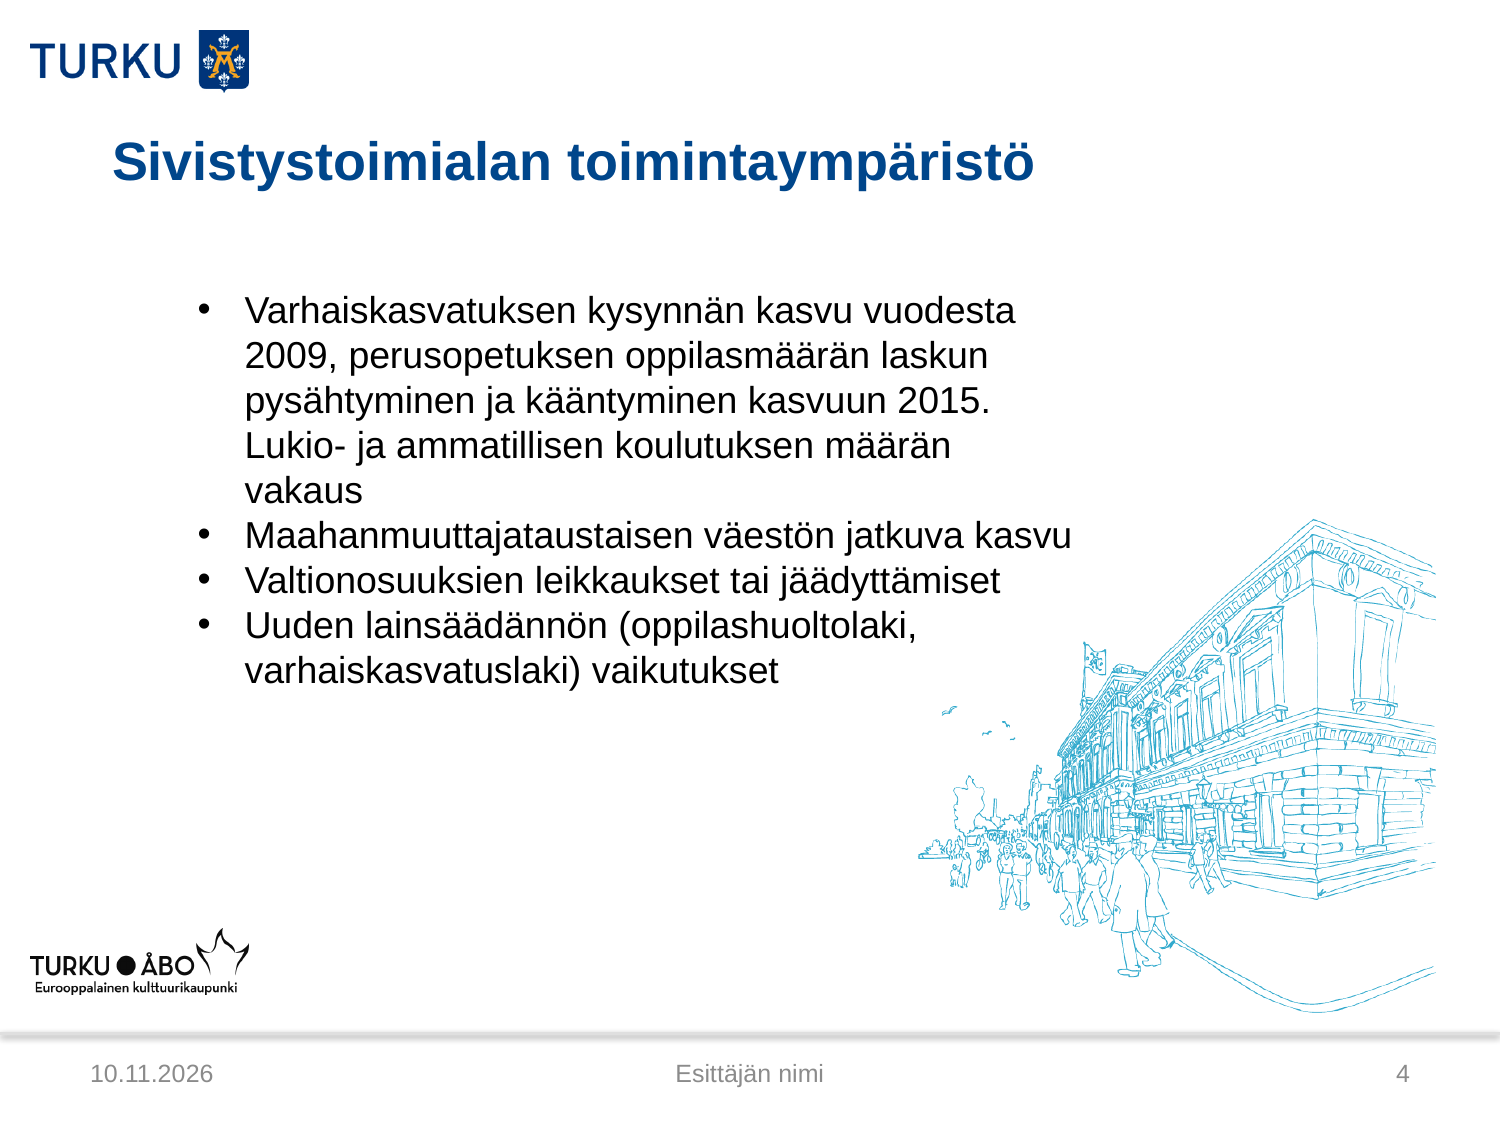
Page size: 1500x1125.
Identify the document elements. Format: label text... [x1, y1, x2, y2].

footer Esittäjän nimi [512, 1042, 988, 1103]
picture [30, 928, 249, 995]
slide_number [75, 1042, 425, 1103]
text_box Varhaiskasvatuksen kysynnän kasvu vuodesta 2009, perusopetuksen oppilasmäärän laskun pysähtyminen ja kääntyminen kasvuun 2015. Lukio- ja ammatillisen koulutuksen määrän vakaus Maahanmuuttajataustaisen väestön jatkuva kasvu Valtionosuuksien leikkaukset tai jäädyttämiset Uuden lainsäädännön (oppilashuoltolaki, varhaiskasvatuslaki) vaikutukset [182, 278, 1093, 699]
picture [30, 30, 249, 93]
slide_number 4 [1074, 1042, 1425, 1103]
picture [608, 462, 1436, 1032]
title Sivistystoimialan toimintaympäristö [112, 125, 1388, 257]
